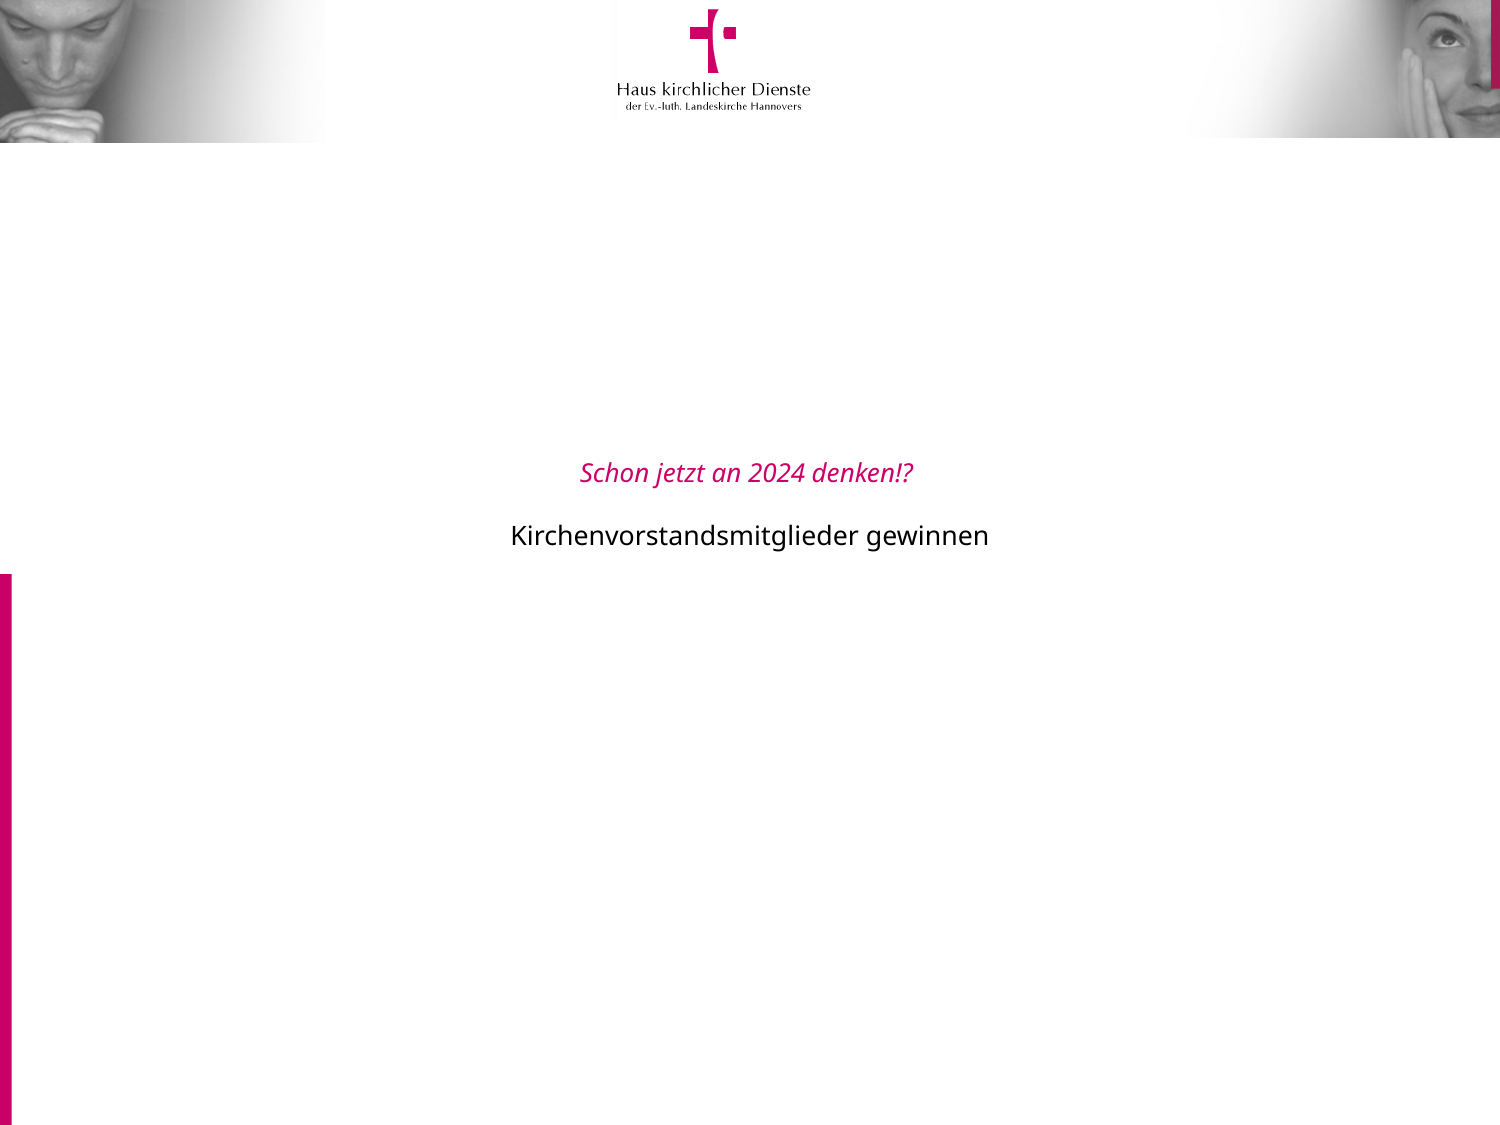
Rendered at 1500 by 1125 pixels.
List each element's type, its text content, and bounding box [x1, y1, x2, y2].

picture [1187, 0, 1500, 139]
picture [612, 0, 814, 121]
title Schon jetzt an 2024 denken!? Kirchenvorstandsmitglieder gewinnen [112, 349, 1388, 591]
text_box [0, 574, 12, 1125]
picture [0, 0, 326, 144]
